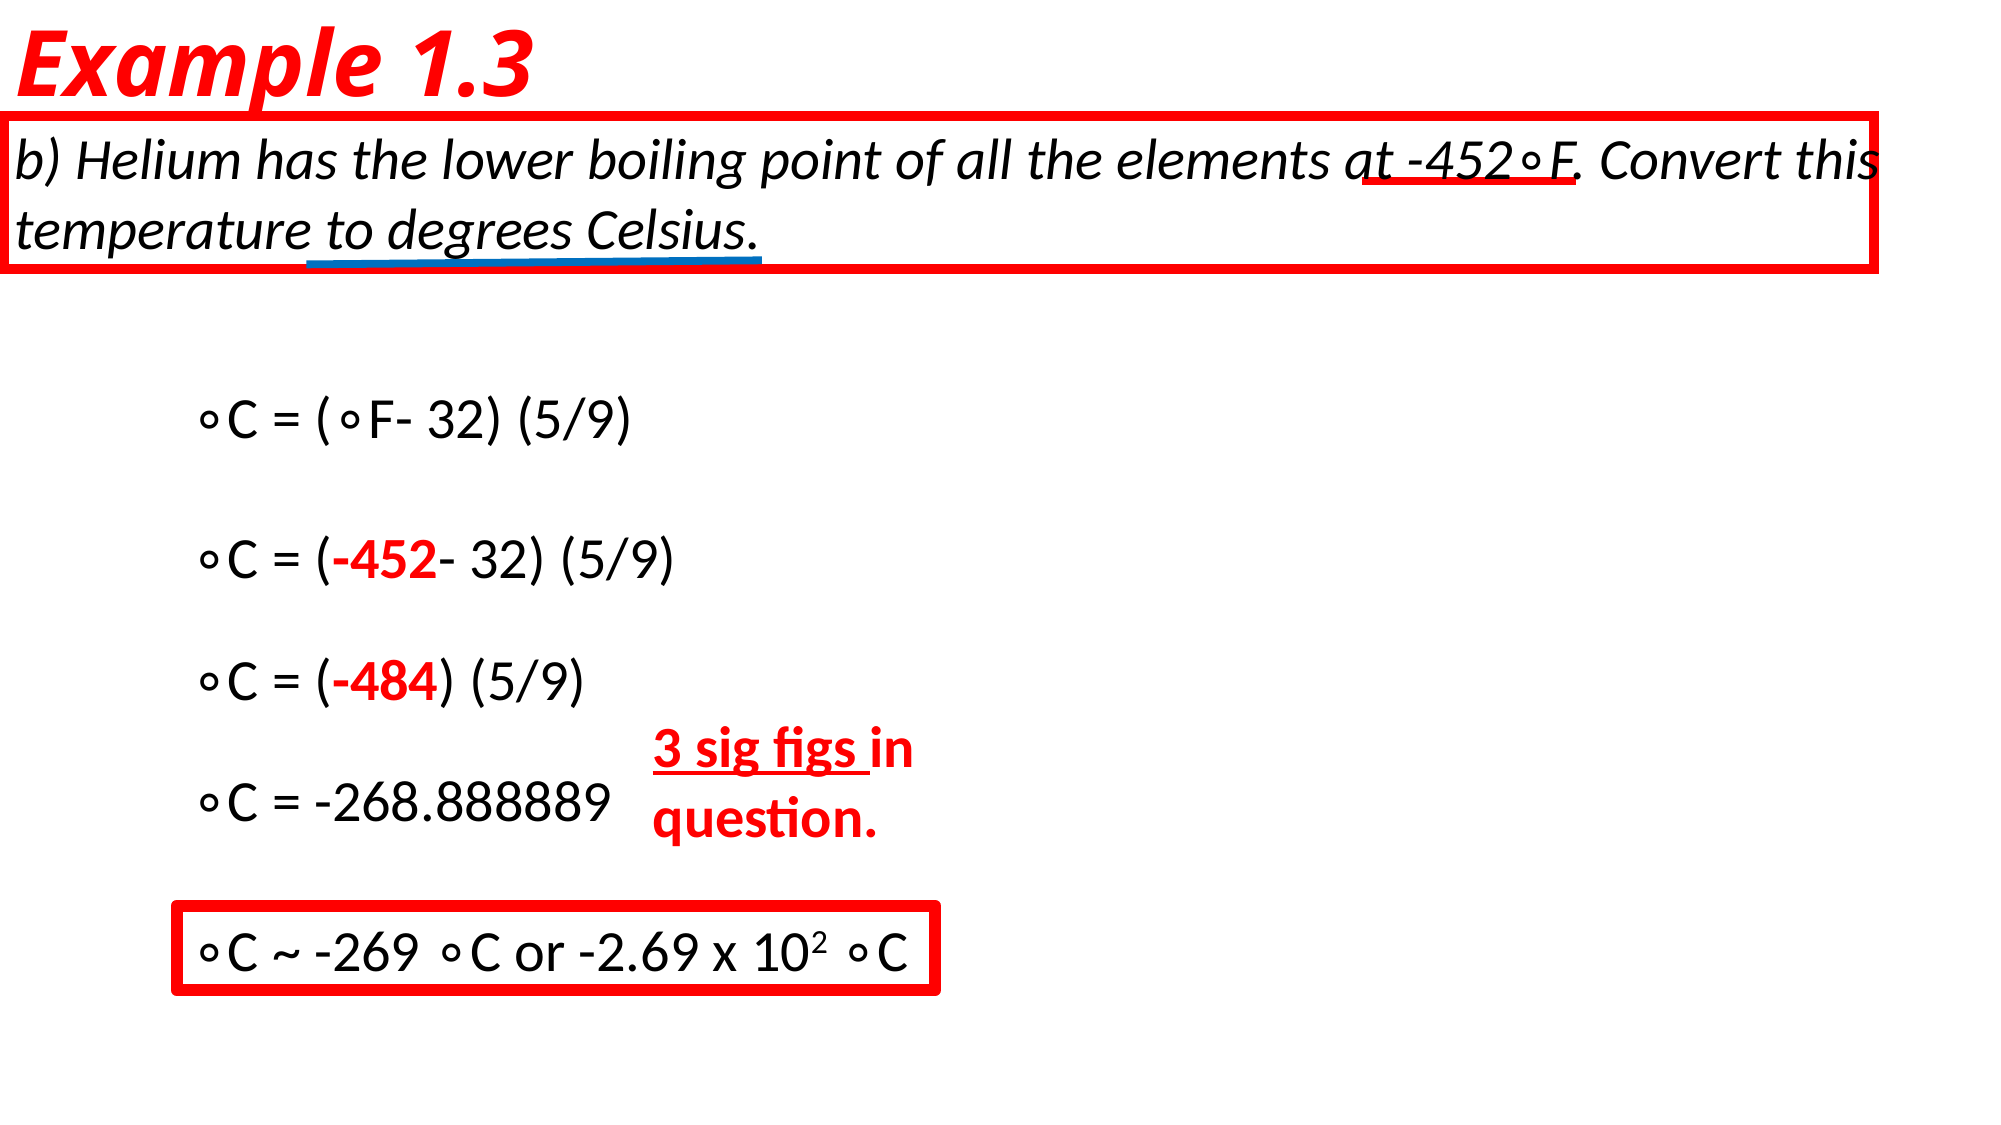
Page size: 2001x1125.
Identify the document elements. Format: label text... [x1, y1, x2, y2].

text_box ∘C = (∘F- 32) (5/9) [176, 373, 662, 458]
text_box ∘C = -268.888889 [176, 755, 637, 840]
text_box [306, 260, 762, 265]
text_box 3 sig figs in question. [637, 701, 939, 857]
text_box b) Helium has the lower boiling point of all the elements at -452∘F. Convert this temperature to degrees Celsius. [0, 114, 1958, 269]
text_box ∘C ~ -269 ∘C or -2.69 x 102 ∘C [176, 905, 935, 991]
text_box ∘C = (-484) (5/9) [176, 634, 734, 720]
text_box ∘C = (-452- 32) (5/9) [176, 512, 734, 598]
title Example 1.3 [0, 0, 1725, 114]
